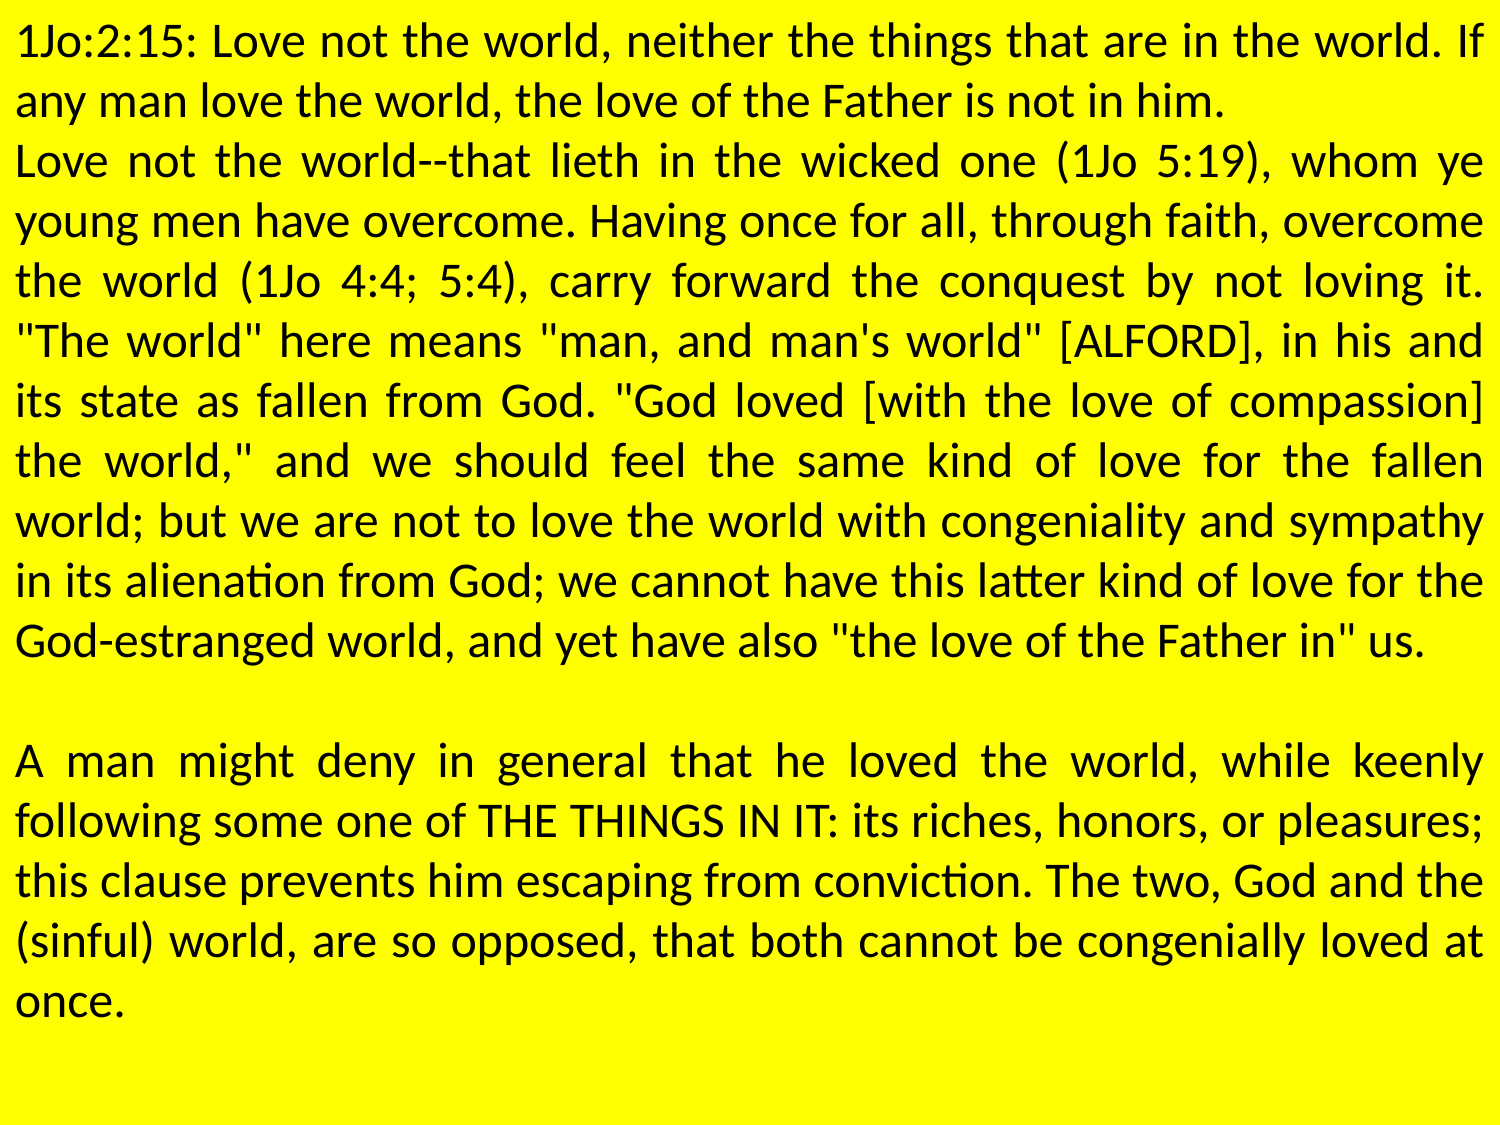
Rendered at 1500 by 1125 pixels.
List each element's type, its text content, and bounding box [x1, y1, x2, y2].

text_box 1Jo:2:15: Love not the world, neither the things that are in the world. If any man love the world, the love of the Father is not in him. Love not the world--that lieth in the wicked one (1Jo 5:19), whom ye young men have overcome. Having once for all, through faith, overcome the world (1Jo 4:4; 5:4), carry forward the conquest by not loving it. "The world" here means "man, and man's world" [ALFORD], in his and its state as fallen from God. "God loved [with the love of compassion] the world," and we should feel the same kind of love for the fallen world; but we are not to love the world with congeniality and sympathy in its alienation from God; we cannot have this latter kind of love for the God-estranged world, and yet have also "the love of the Father in" us. A man might deny in general that he loved the world, while keenly following some one of THE THINGS IN IT: its riches, honors, or pleasures; this clause prevents him escaping from conviction. The two, God and the (sinful) world, are so opposed, that both cannot be congenially loved at once. [0, 0, 1500, 1100]
